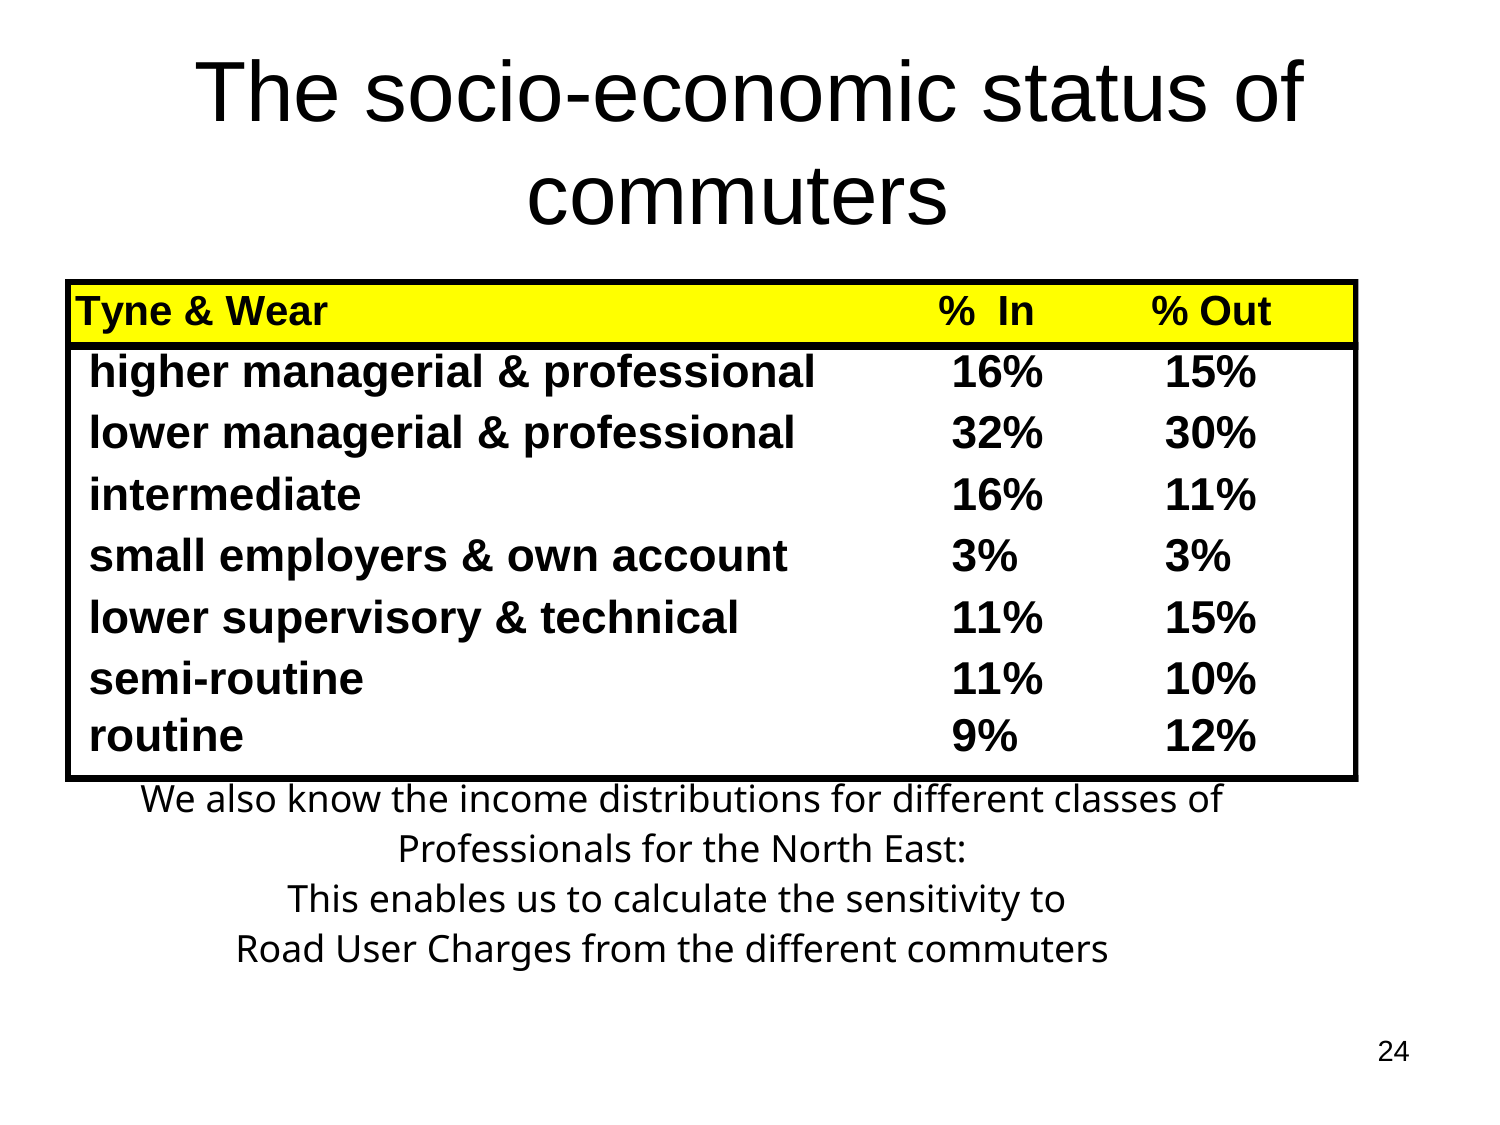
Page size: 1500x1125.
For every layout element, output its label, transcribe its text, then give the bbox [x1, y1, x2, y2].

title The socio-economic status of commuters [75, 45, 1425, 233]
text_box We also know the income distributions for different classes of Professionals for the North East: This enables us to calculate the sensitivity to Road User Charges from the different commuters [125, 790, 1240, 978]
picture [64, 278, 1359, 782]
slide_number 24 [1074, 1024, 1426, 1103]
